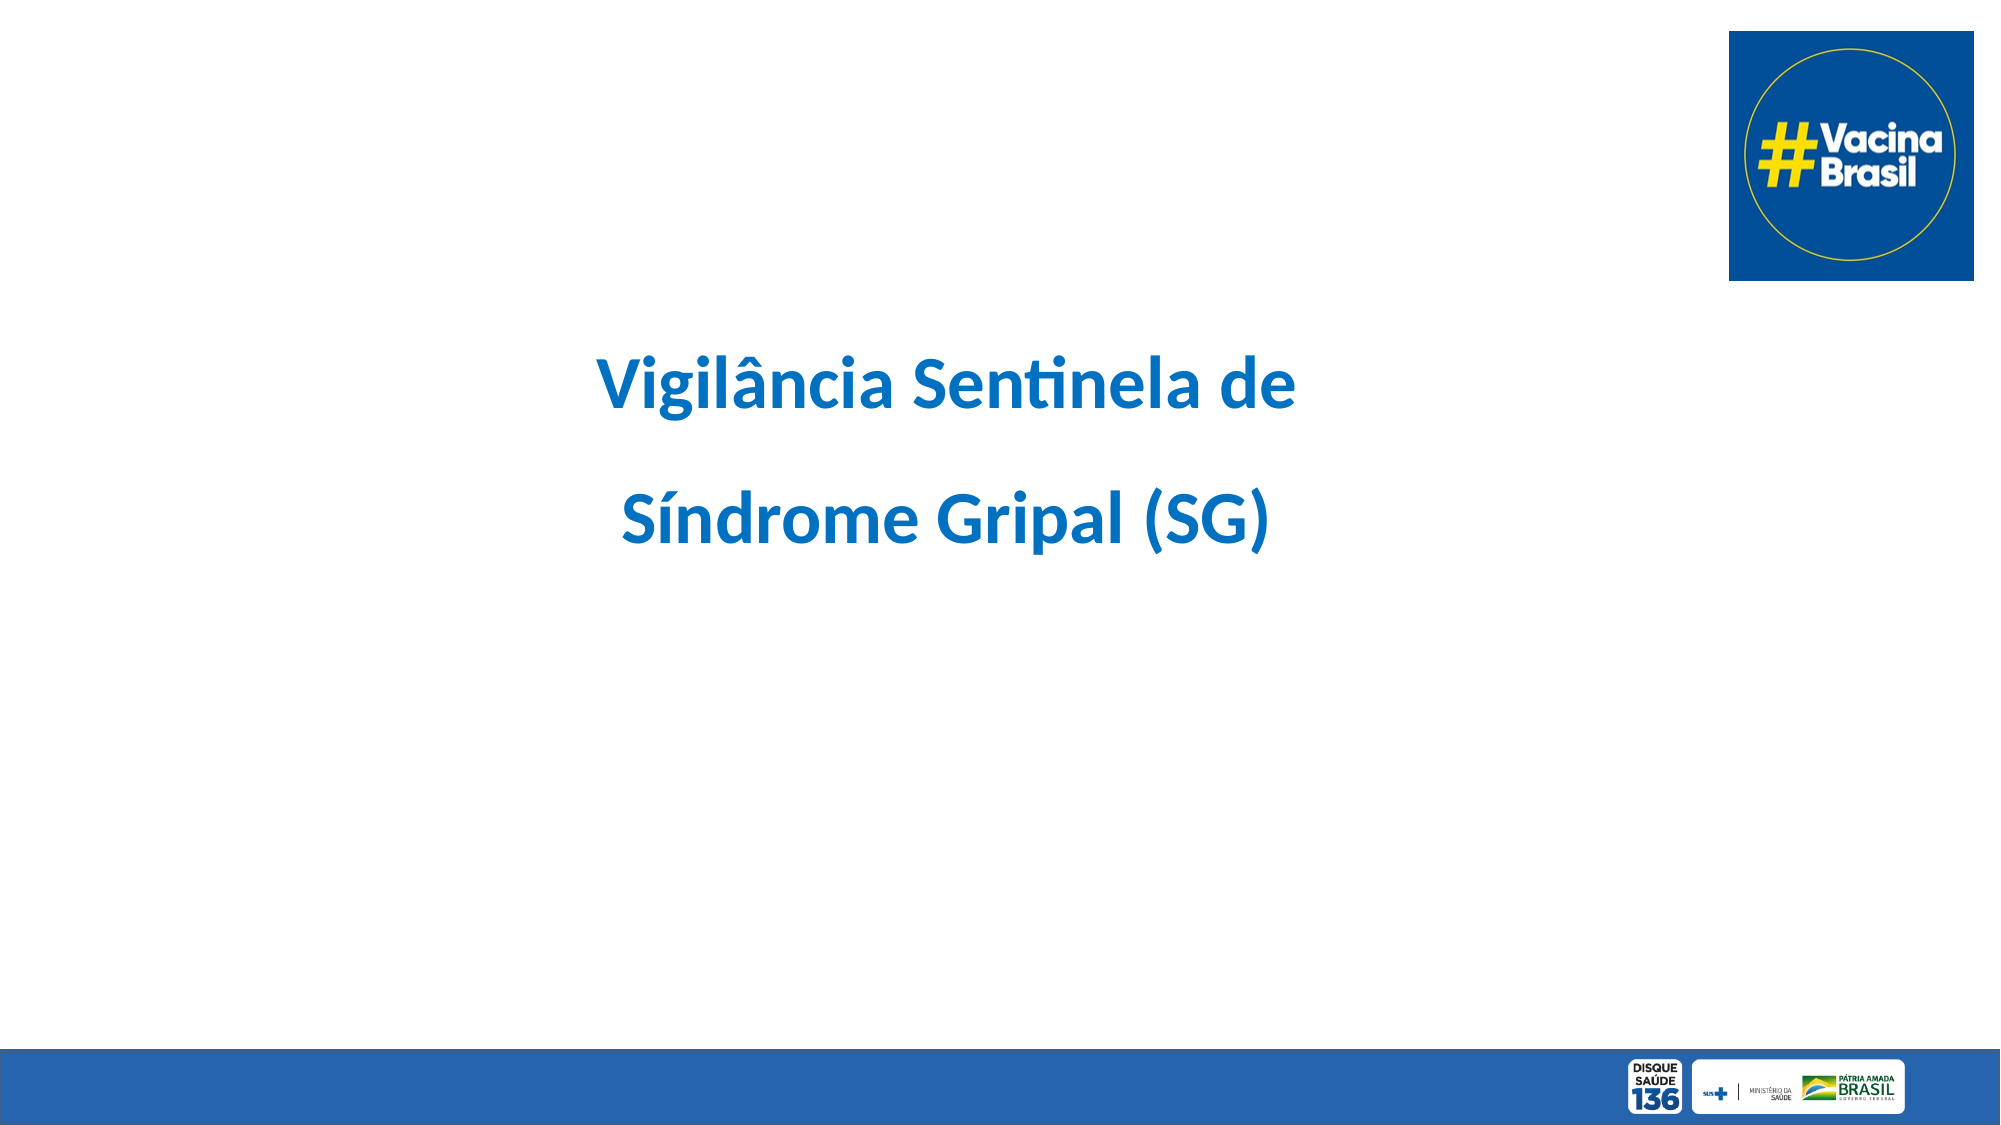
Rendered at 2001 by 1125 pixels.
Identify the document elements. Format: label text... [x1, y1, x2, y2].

picture [1728, 31, 1975, 282]
text_box Vigilância Sentinela de Síndrome Gripal (SG) [477, 280, 1417, 566]
picture [1628, 1059, 1905, 1114]
text_box [0, 1049, 2000, 1125]
